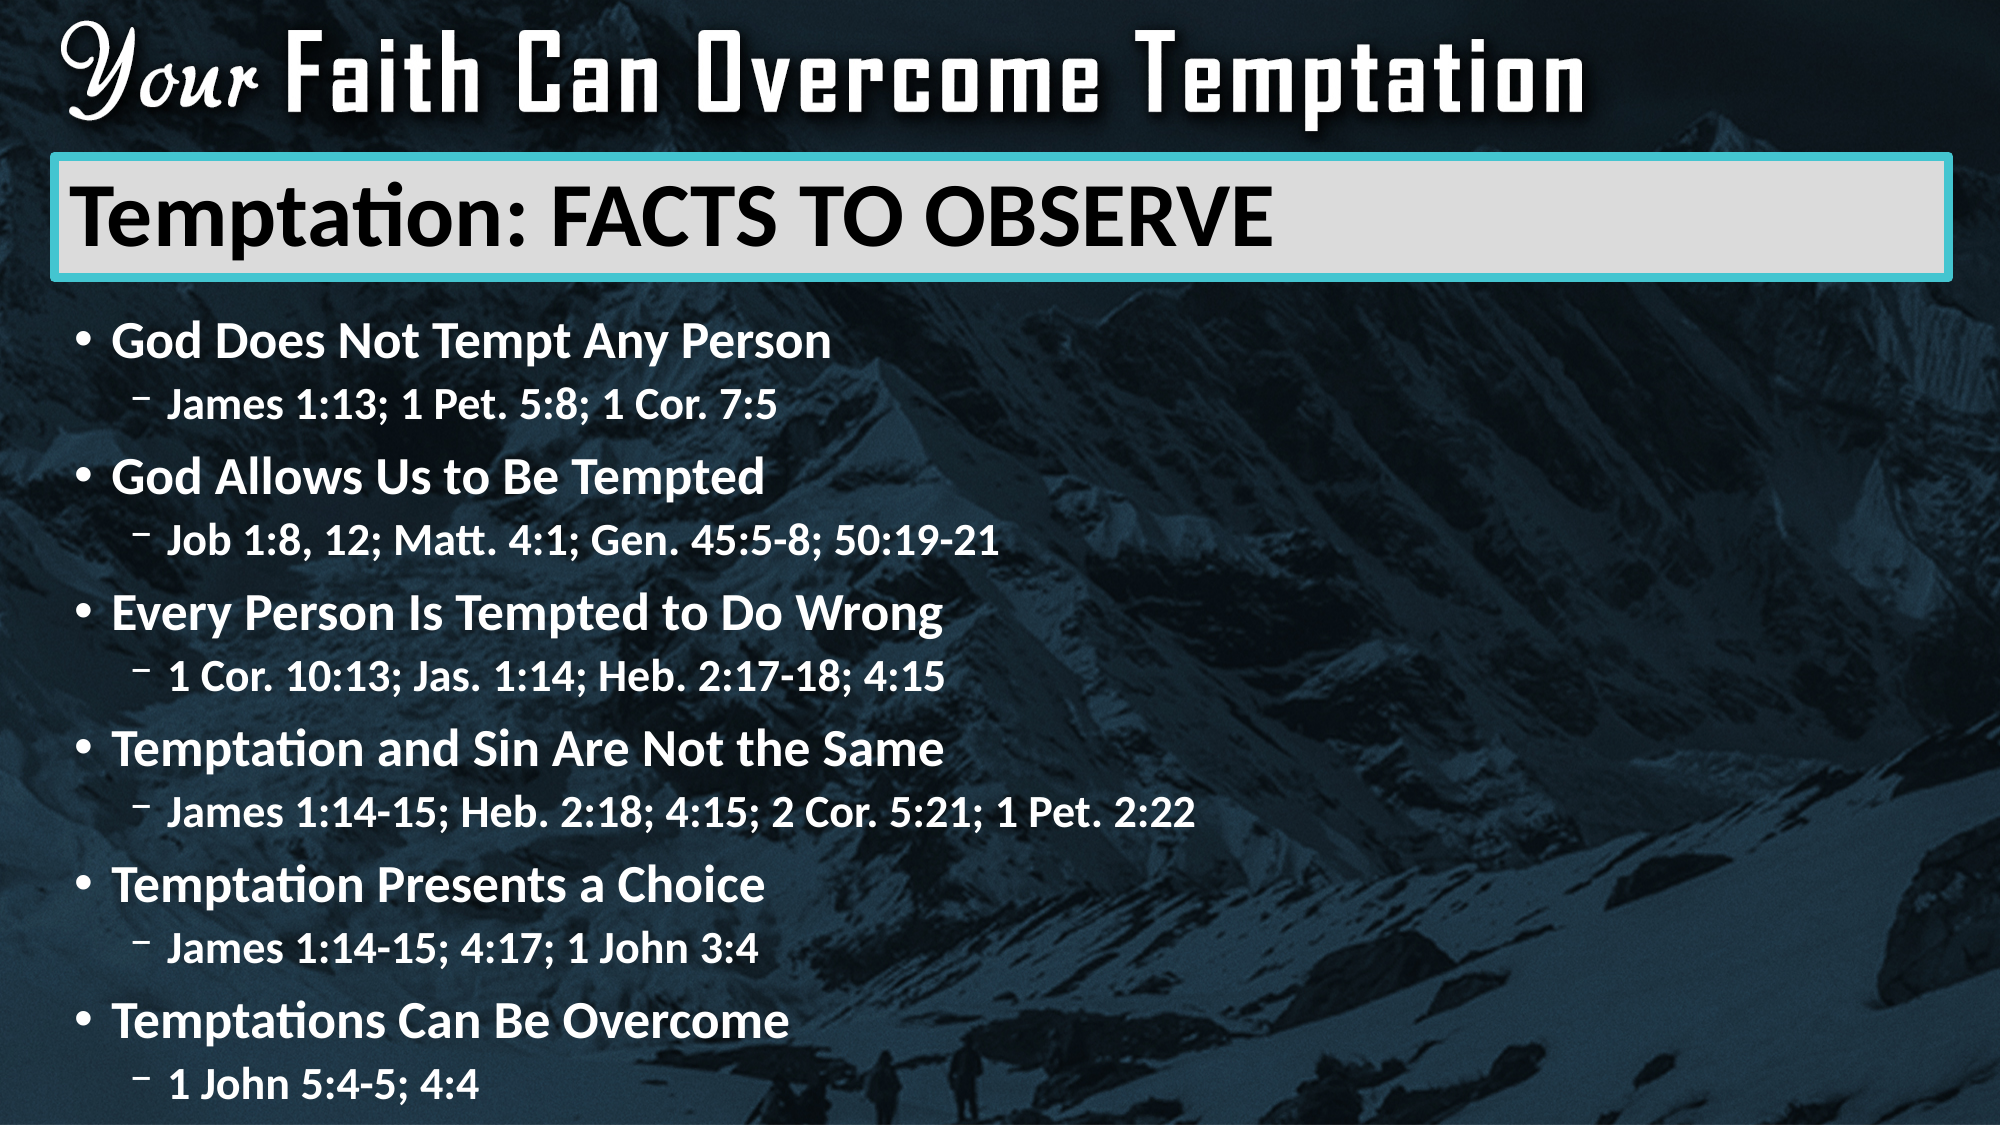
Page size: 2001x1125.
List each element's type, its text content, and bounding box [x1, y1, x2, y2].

title Temptation: FACTS TO OBSERVE [50, 152, 1953, 282]
picture [0, 0, 2000, 1125]
list God Does Not Tempt Any Person James 1:13; 1 Pet. 5:8; 1 Cor. 7:5 God Allows Us to Be Tempted Job 1:8, 12; Matt. 4:1; Gen. 45:5-8; 50:19-21 Every Person Is Tempted to Do Wrong 1 Cor. 10:13; Jas. 1:14; Heb. 2:17-18; 4:15 Temptation and Sin Are Not the Same James 1:14-15; Heb. 2:18; 4:15; 2 Cor. 5:21; 1 Pet. 2:22 Temptation Presents a Choice James 1:14-15; 4:17; 1 John 3:4 Temptations Can Be Overcome 1 John 5:4-5; 4:4 [59, 304, 1985, 1125]
